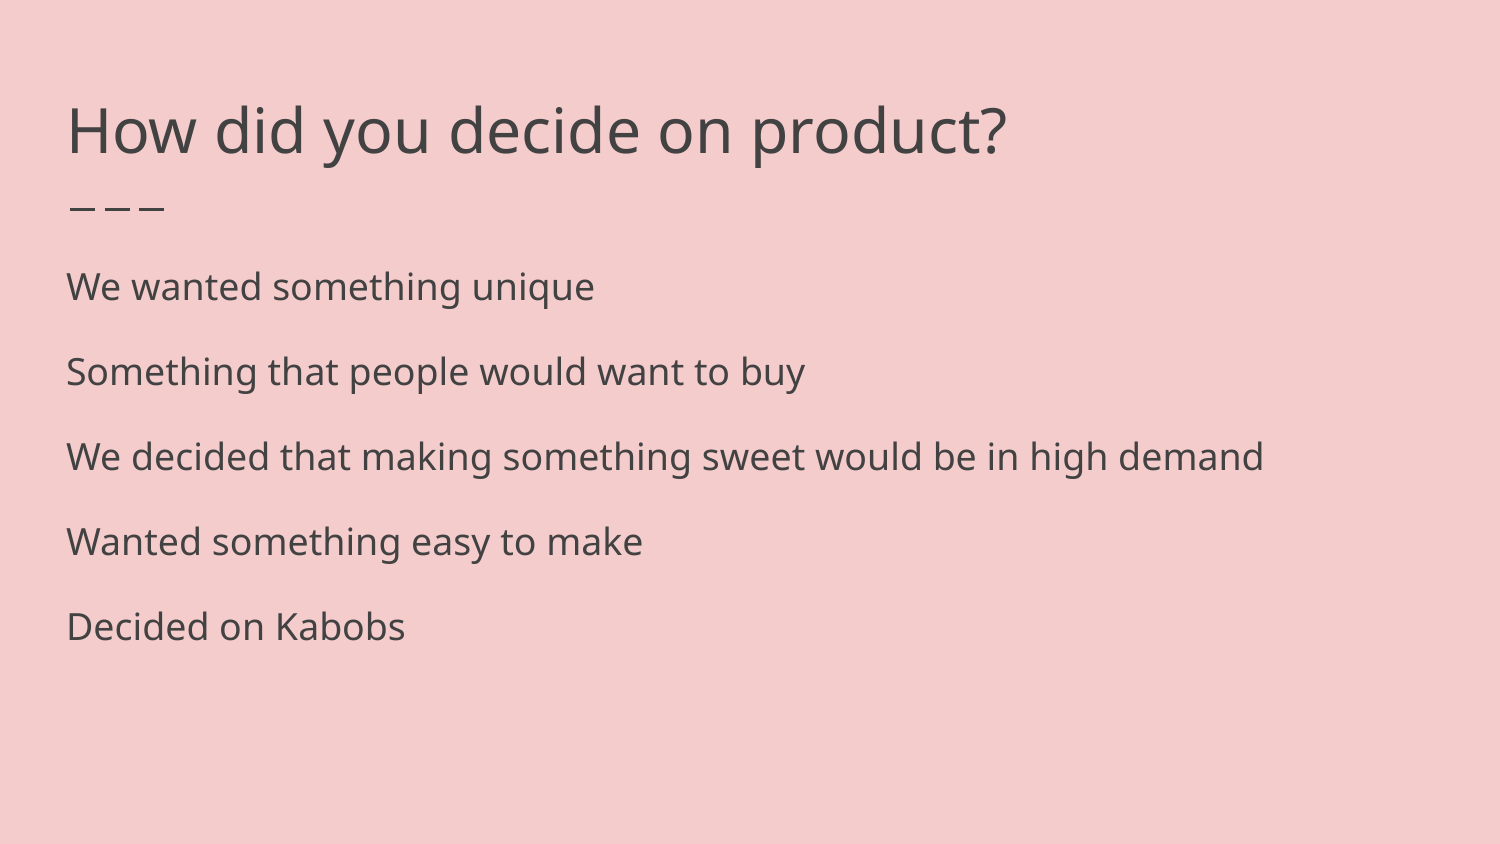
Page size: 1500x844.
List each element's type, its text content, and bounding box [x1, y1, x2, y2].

list We wanted something unique Something that people would want to buy We decided that making something sweet would be in high demand Wanted something easy to make Decided on Kabobs [51, 240, 1449, 750]
title How did you decide on product? [51, 61, 1449, 182]
